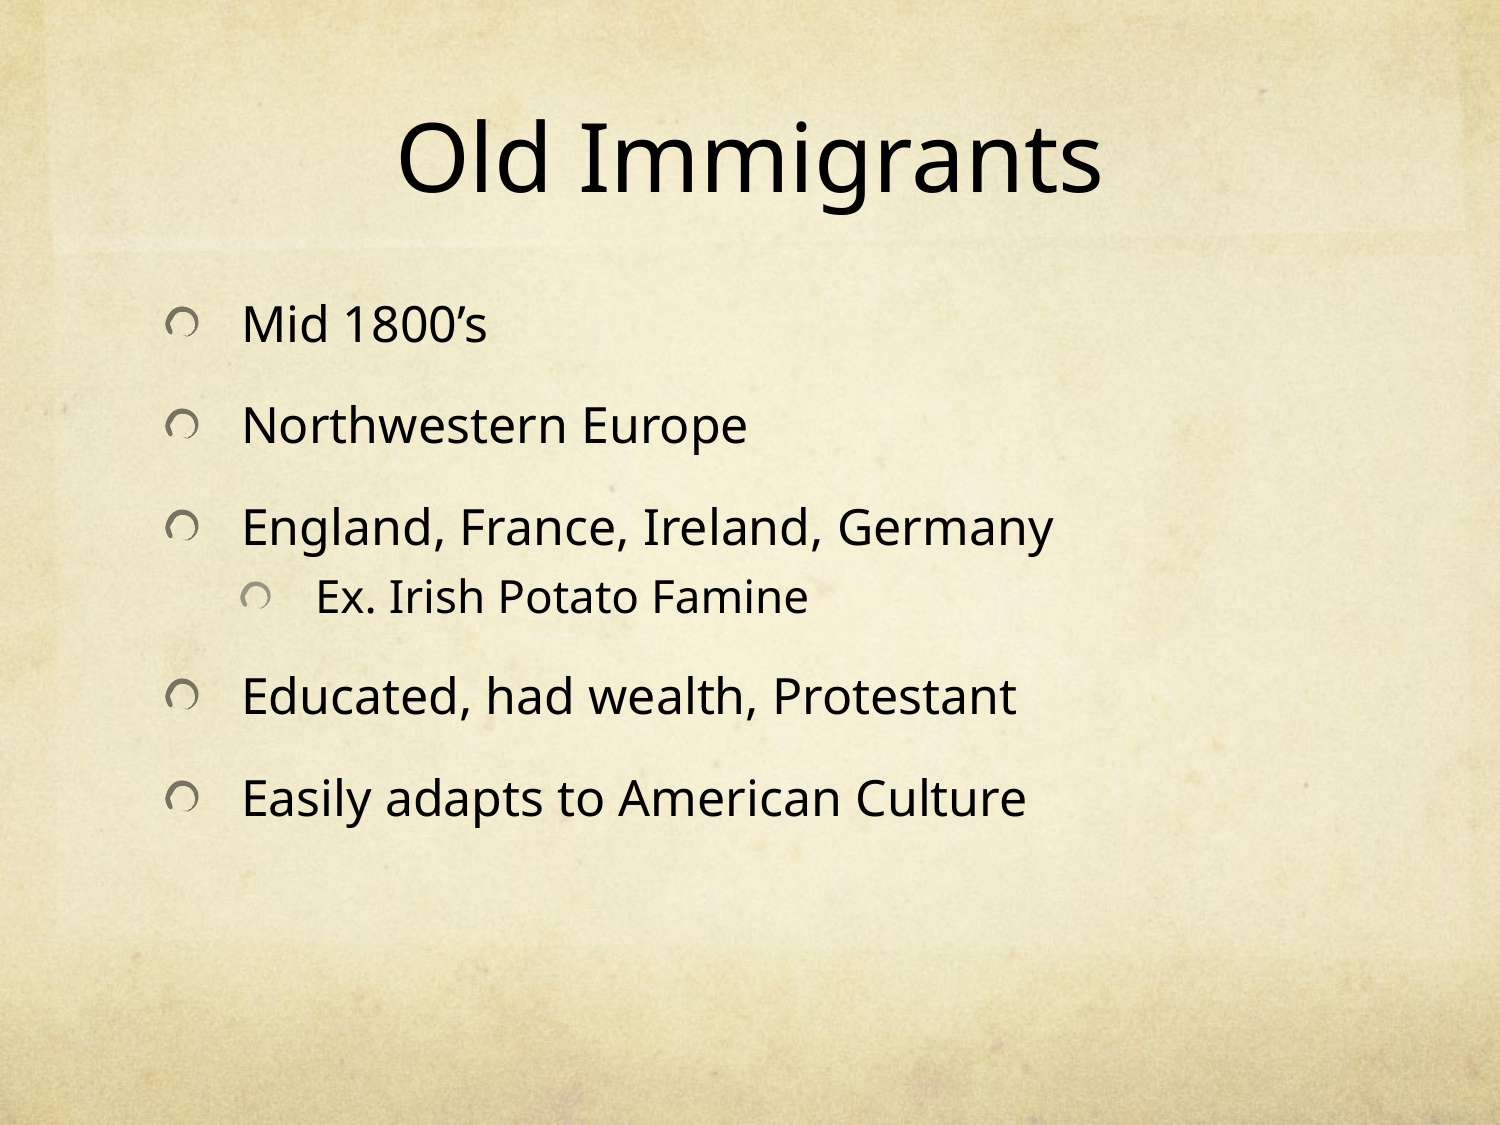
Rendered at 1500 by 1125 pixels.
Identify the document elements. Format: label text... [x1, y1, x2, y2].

list Mid 1800’s Northwestern Europe England, France, Ireland, Germany Ex. Irish Potato Famine Educated, had wealth, Protestant Easily adapts to American Culture [150, 284, 1350, 950]
title Old Immigrants [150, 82, 1350, 225]
picture [0, 0, 1500, 1125]
